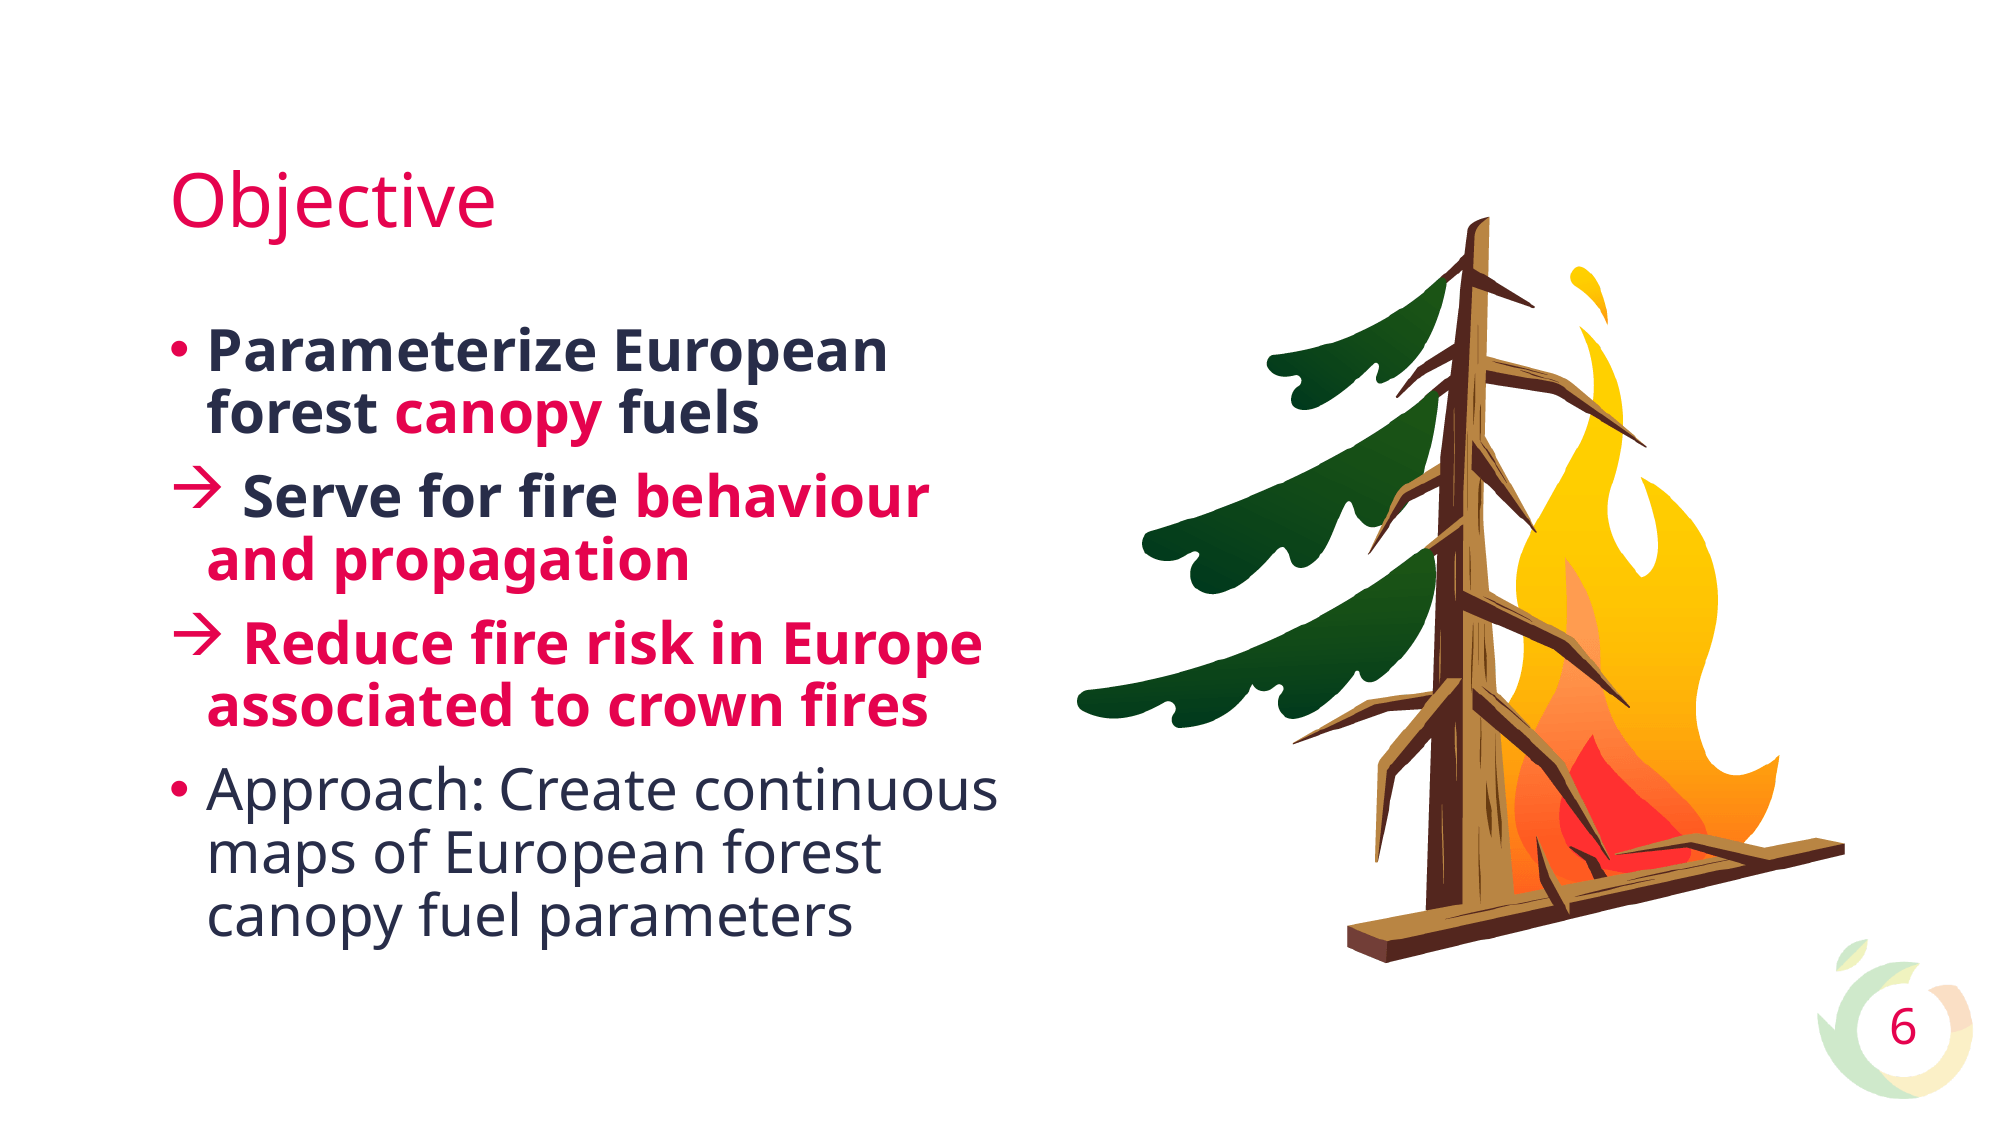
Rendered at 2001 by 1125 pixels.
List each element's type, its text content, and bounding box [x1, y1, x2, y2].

list Parameterize European forest canopy fuels Serve for fire behaviour and propagation Reduce fire risk in Europe associated to crown fires Approach: Create continuous maps of European forest canopy fuel parameters [154, 313, 1045, 1125]
title Objective [154, 149, 1880, 257]
picture [1074, 203, 2001, 1125]
